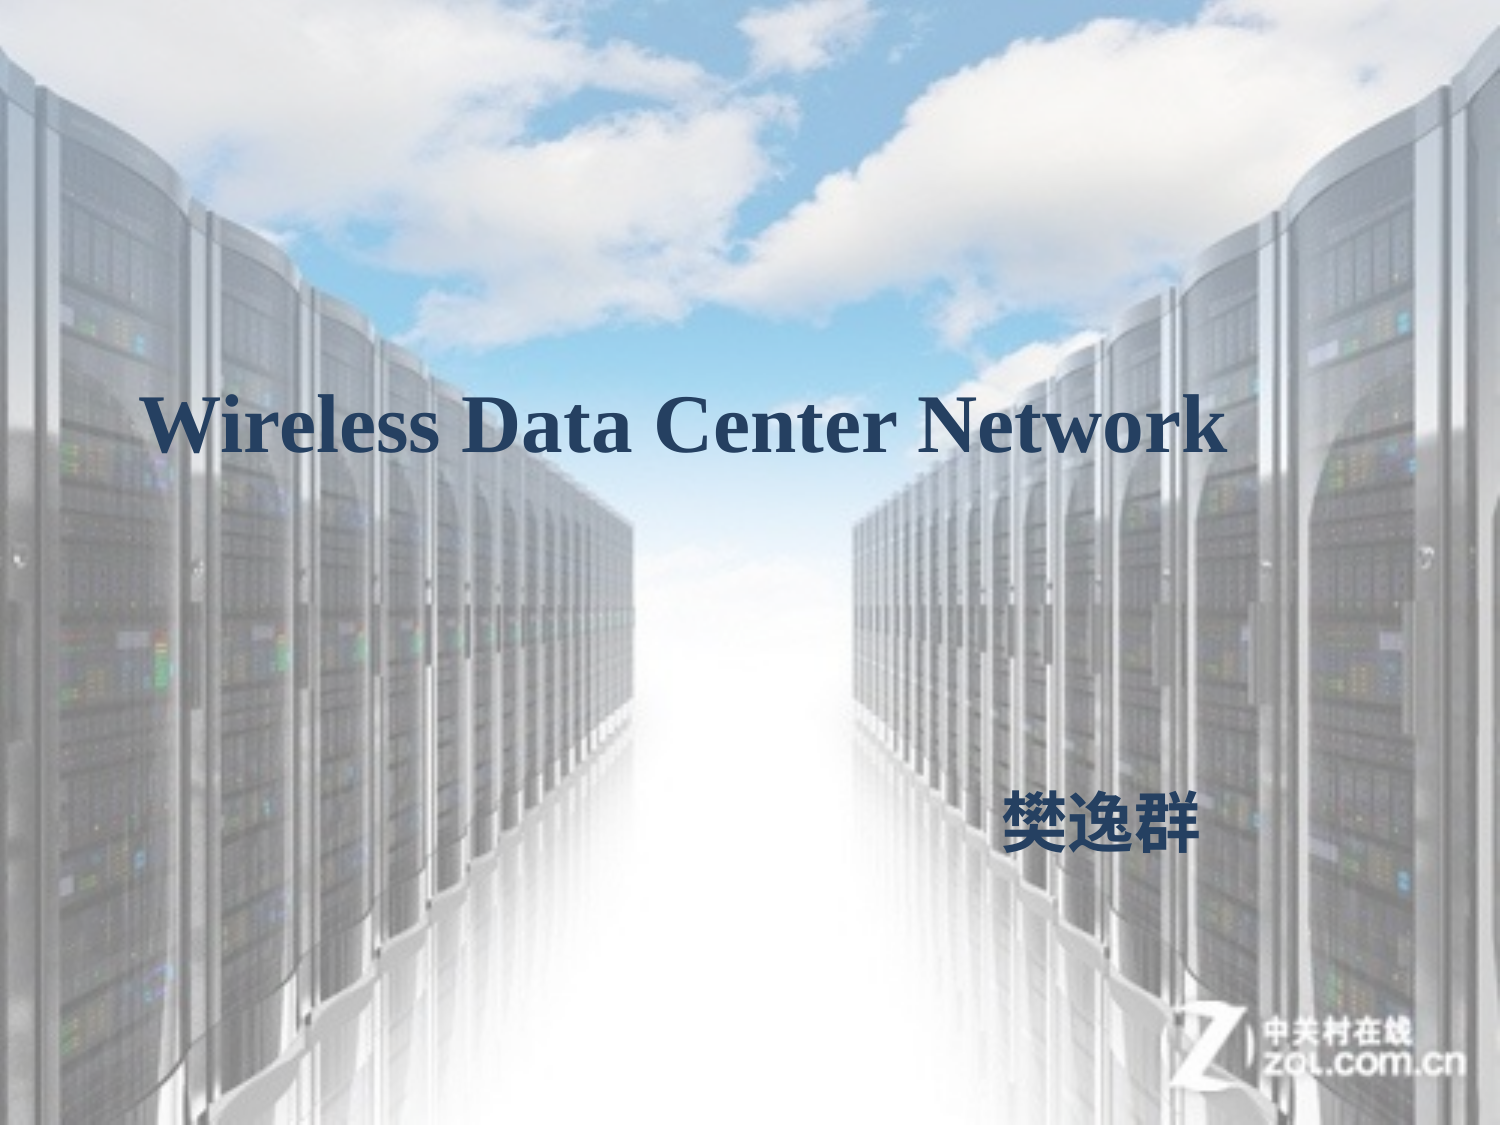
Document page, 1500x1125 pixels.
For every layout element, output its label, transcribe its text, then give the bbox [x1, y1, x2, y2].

text_box 樊逸群 [986, 773, 1353, 869]
text_box Wireless Data Center Network [123, 361, 1341, 477]
